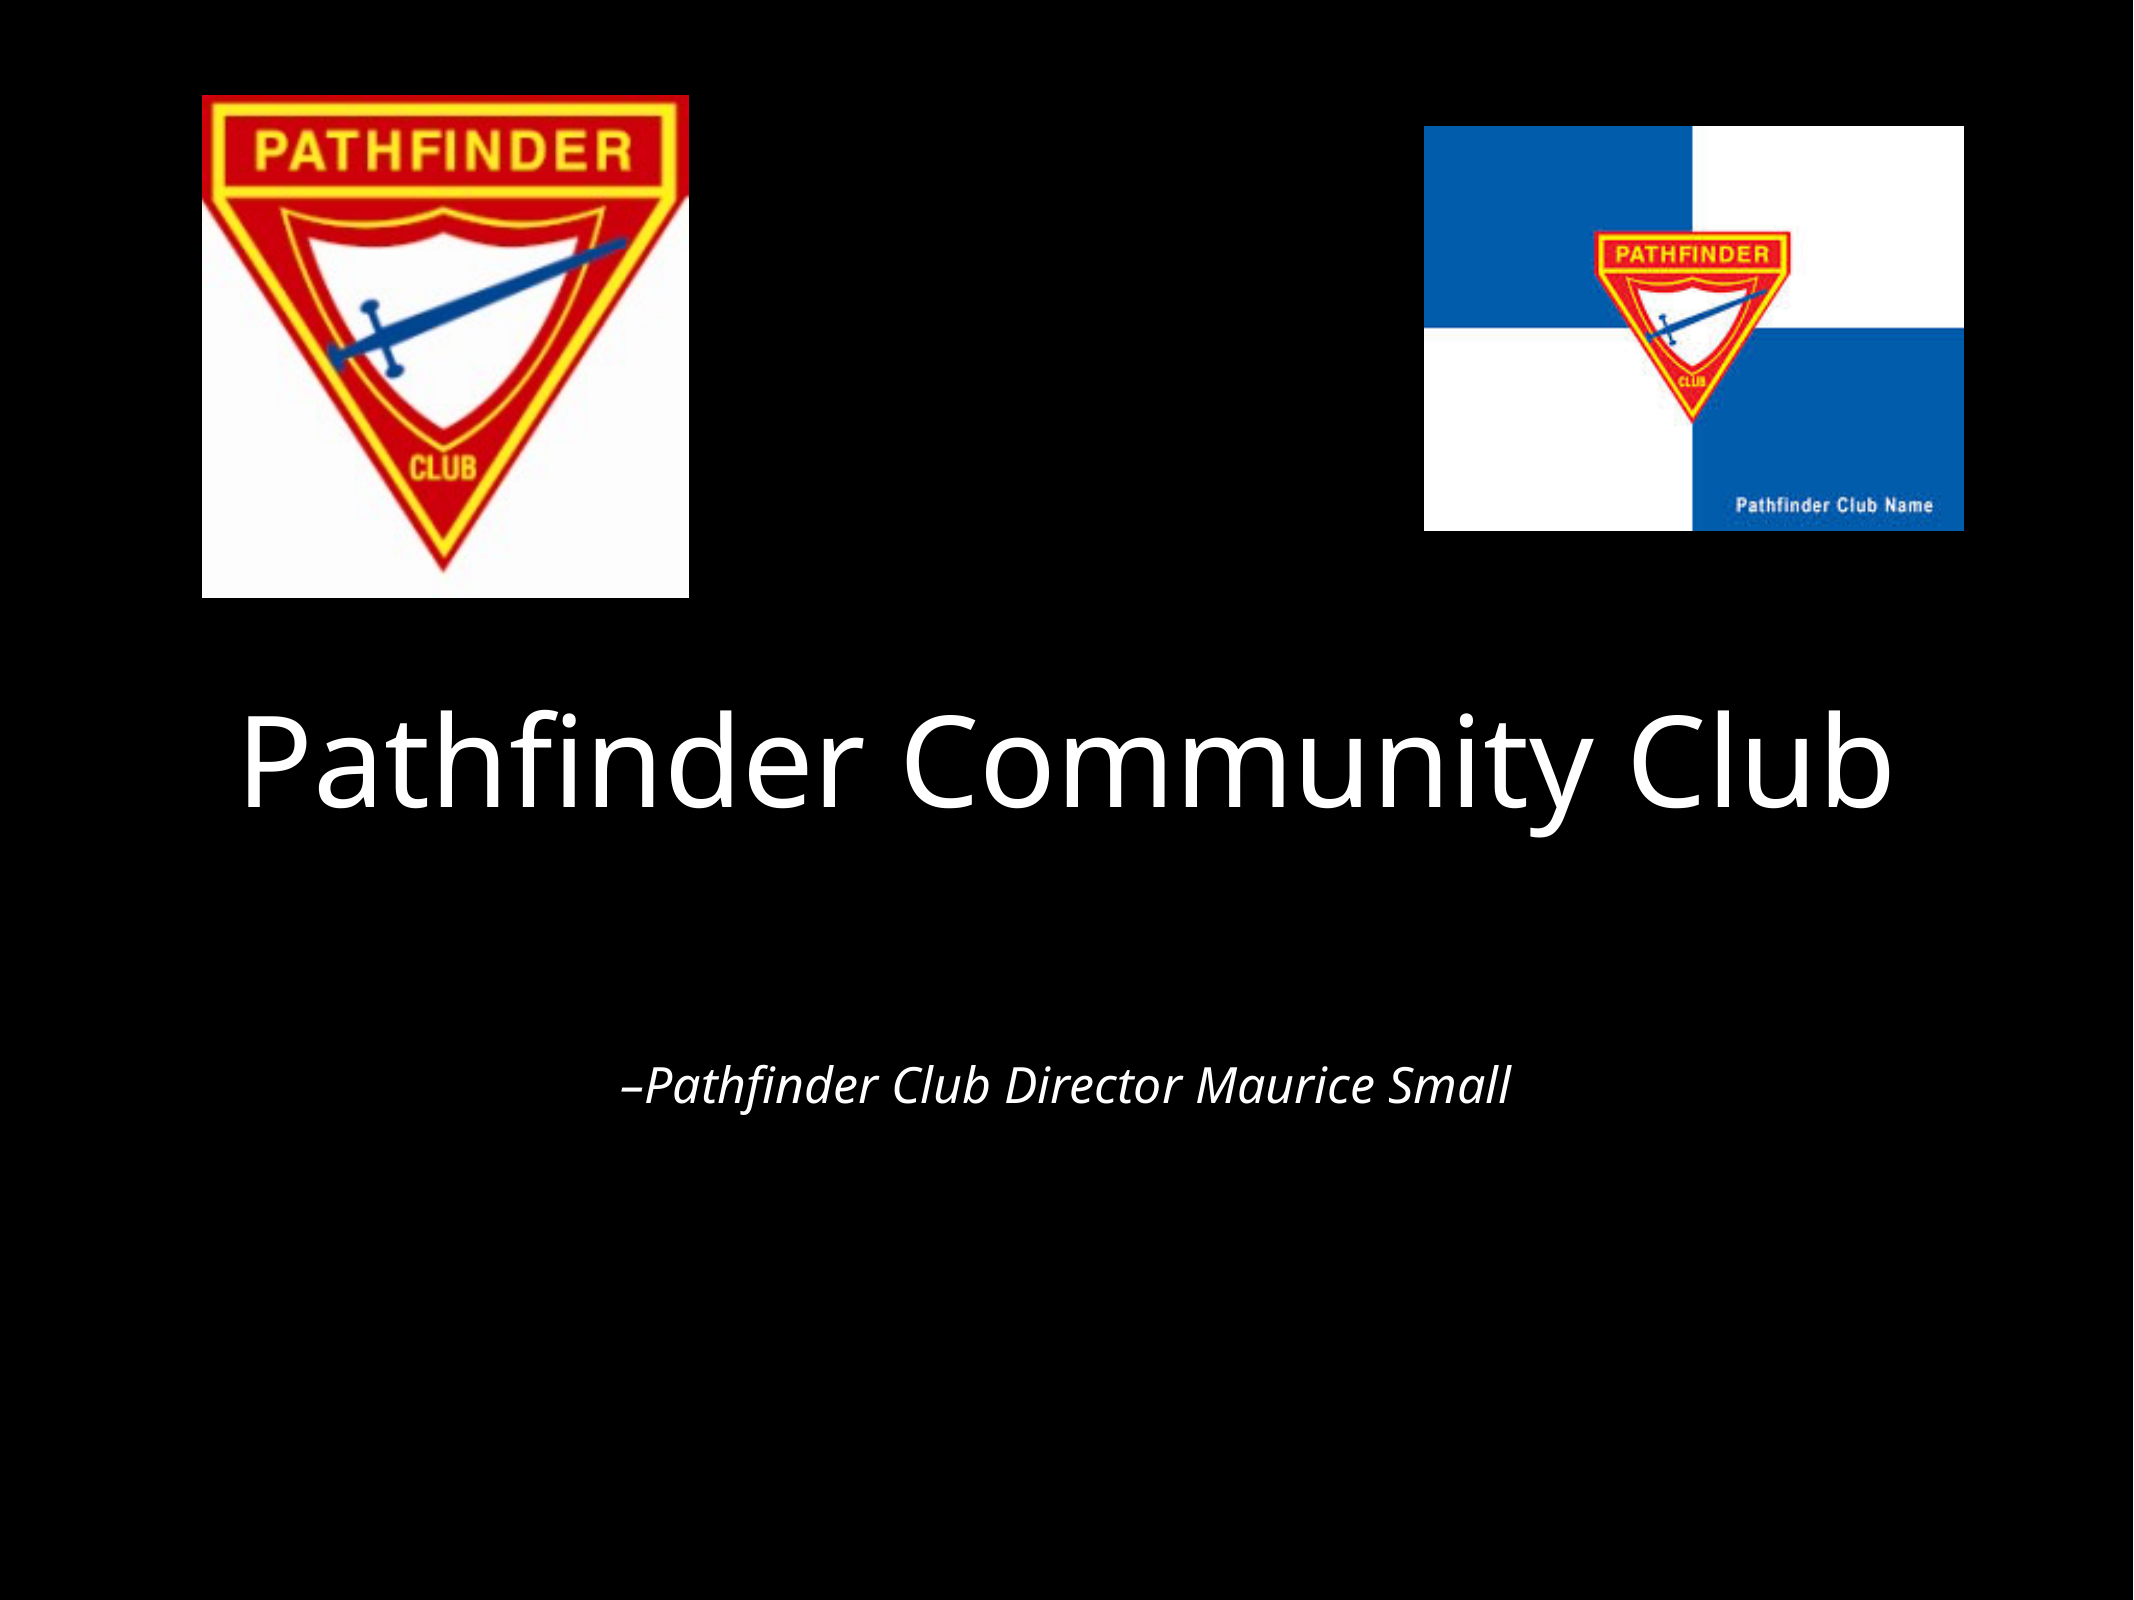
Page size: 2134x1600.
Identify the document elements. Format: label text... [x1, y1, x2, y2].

picture [1424, 126, 1965, 532]
picture [201, 95, 690, 598]
list –Pathfinder Club Director Maurice Small [207, 1044, 1926, 1123]
list Pathfinder Community Club [207, 671, 1926, 842]
